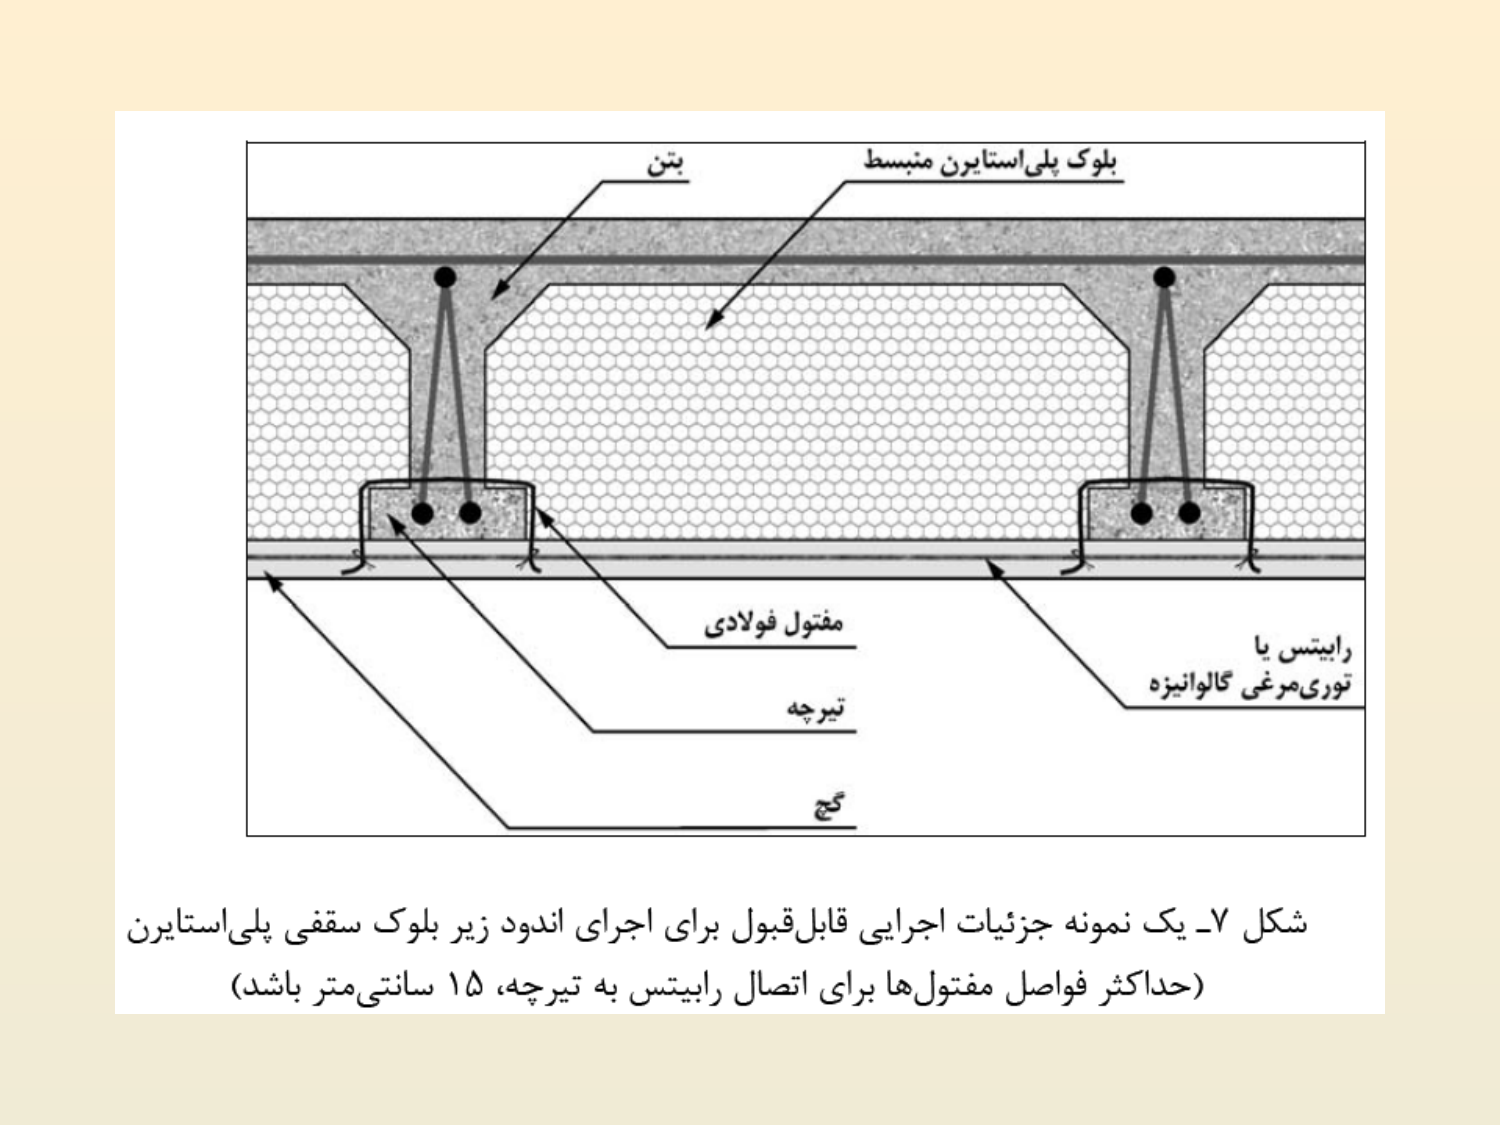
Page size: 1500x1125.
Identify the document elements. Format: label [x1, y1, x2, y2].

picture [115, 111, 1385, 1014]
